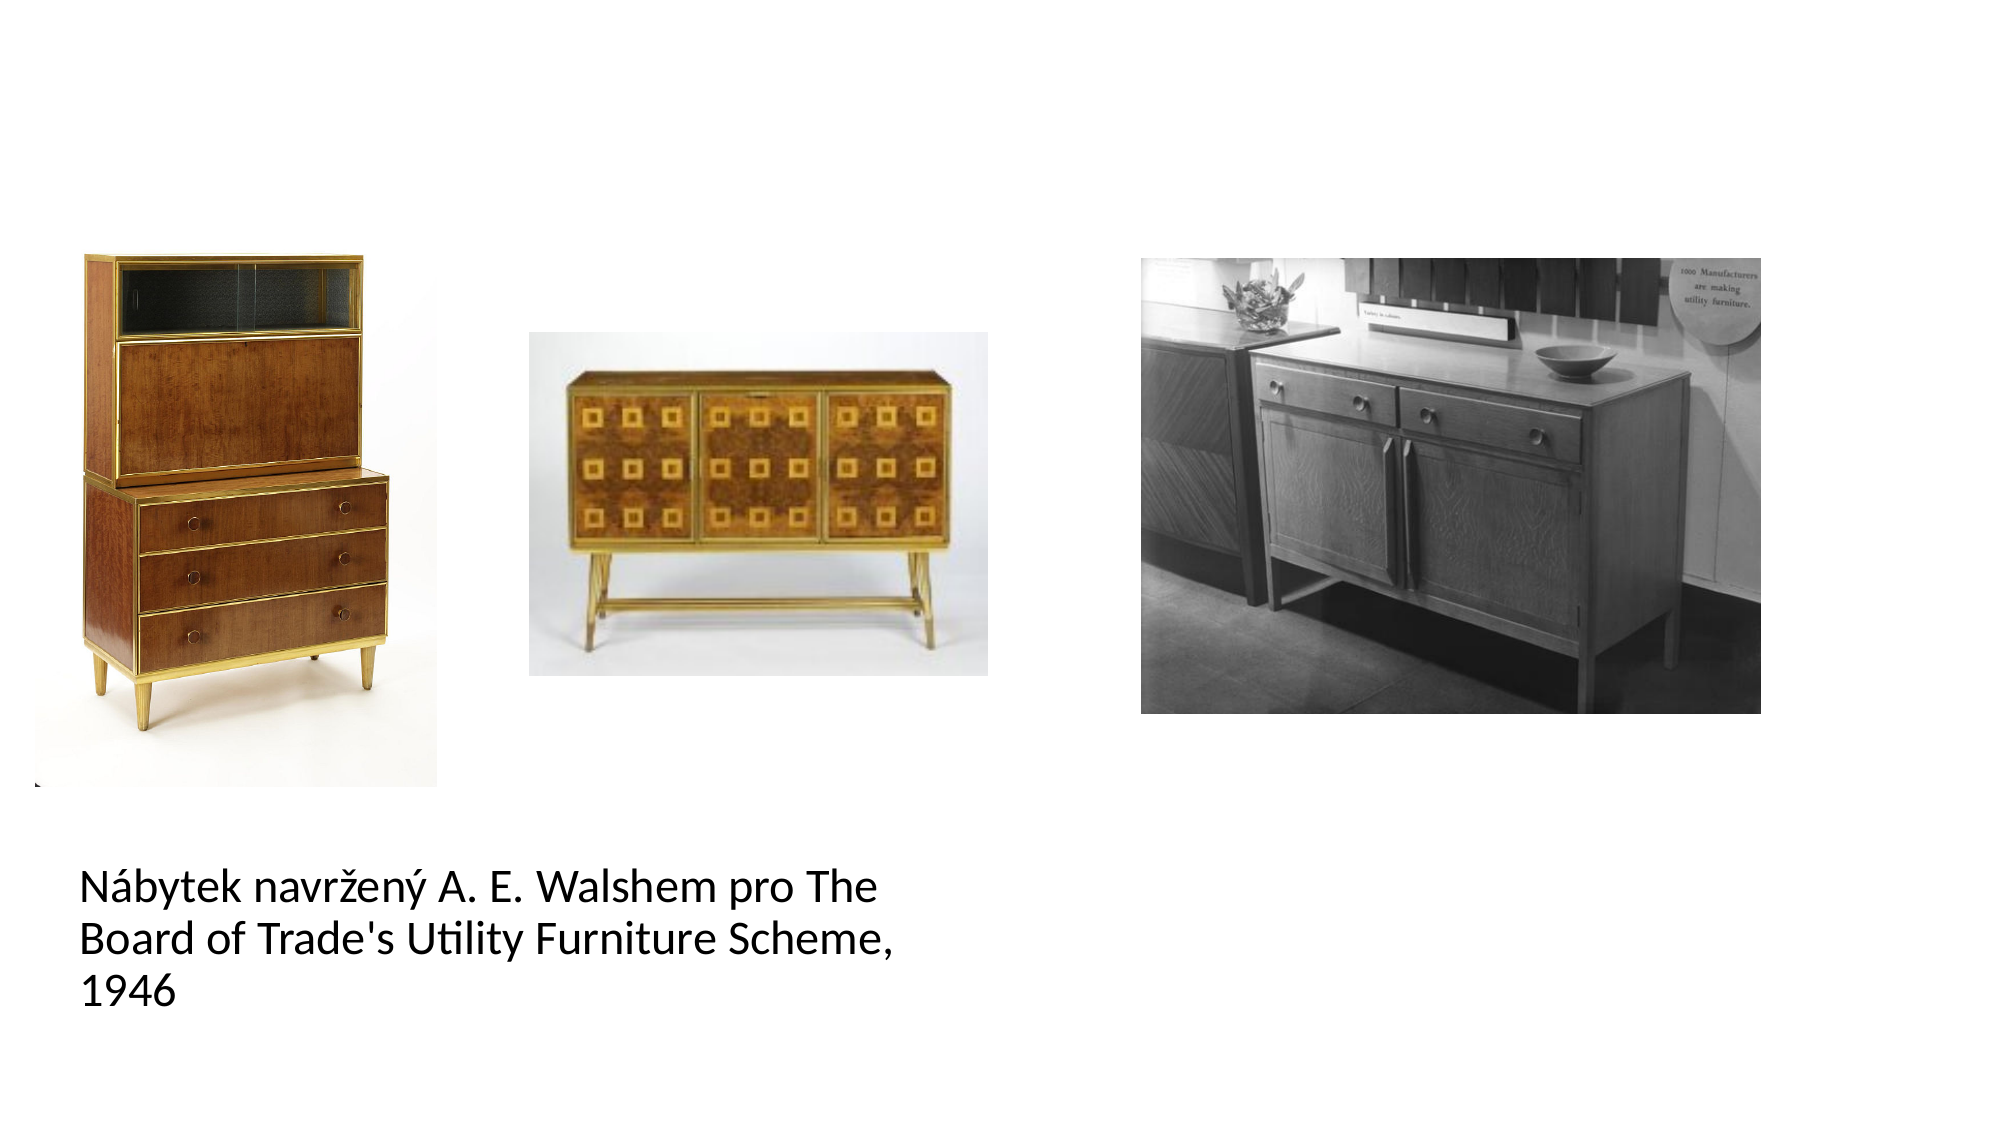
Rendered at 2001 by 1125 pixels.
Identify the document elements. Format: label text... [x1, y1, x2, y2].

picture [35, 185, 437, 787]
picture [1141, 258, 1761, 714]
picture [529, 332, 988, 676]
list Nábytek navržený A. E. Walshem pro The Board of Trade's Utility Furniture Scheme, 1946 [64, 853, 915, 1025]
